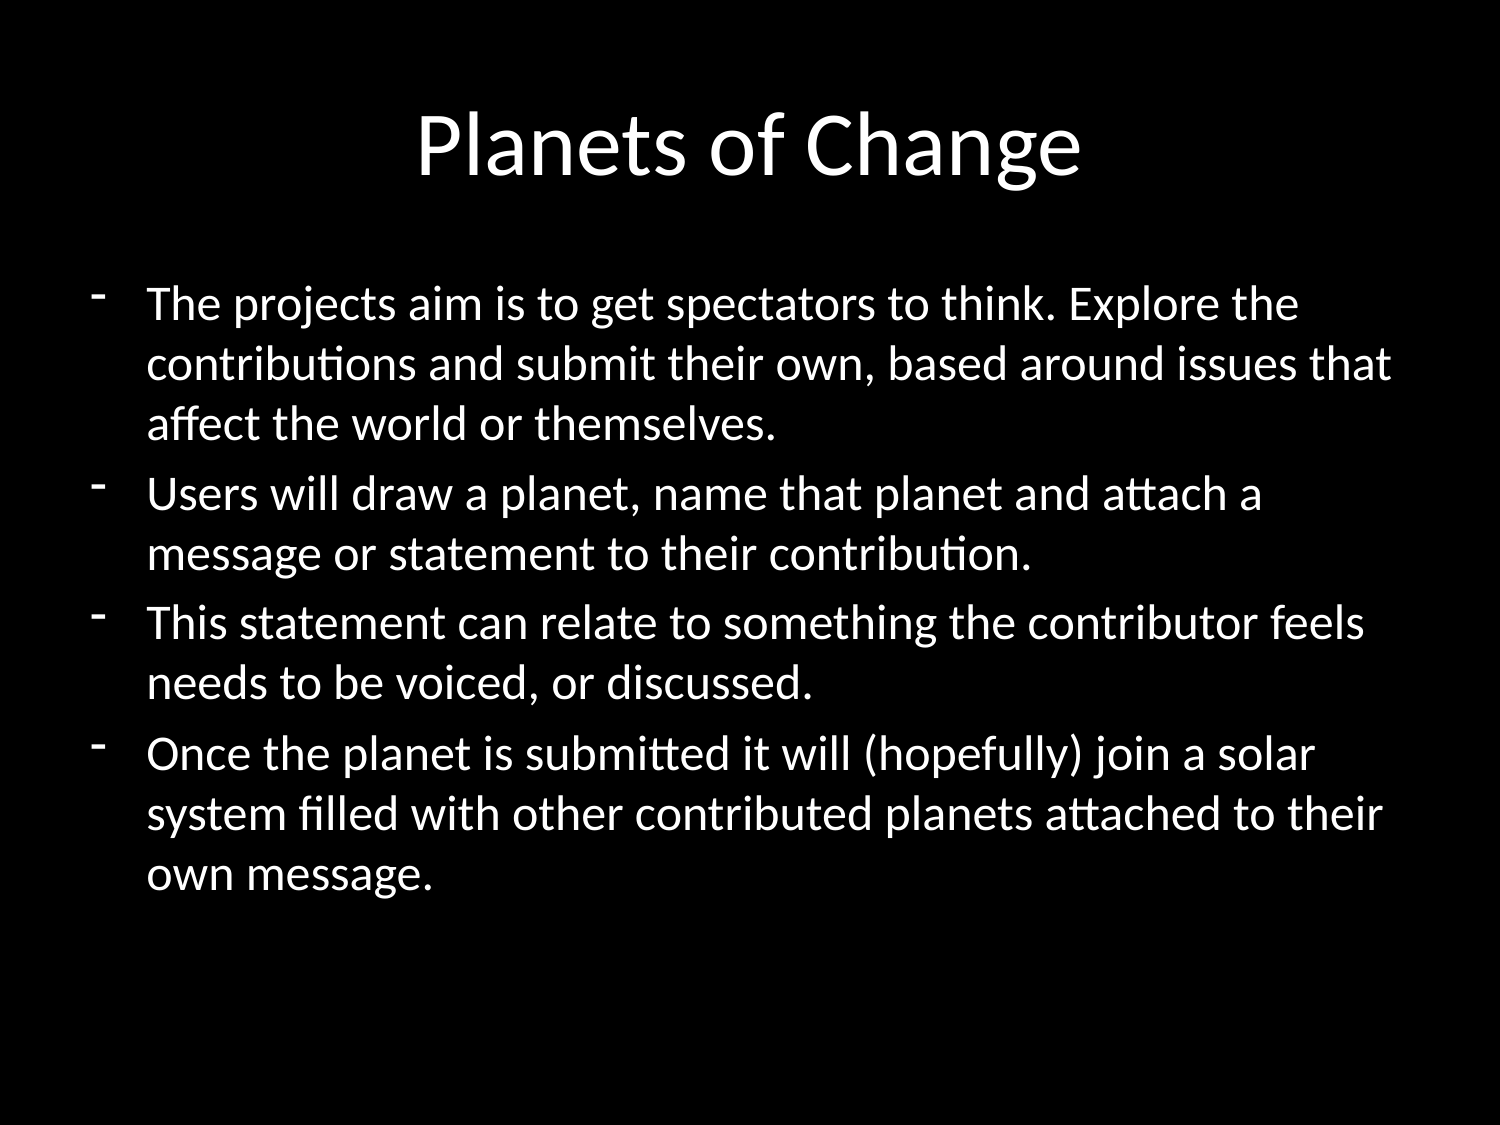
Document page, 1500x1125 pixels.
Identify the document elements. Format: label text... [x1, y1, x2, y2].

list The projects aim is to get spectators to think. Explore the contributions and submit their own, based around issues that affect the world or themselves. Users will draw a planet, name that planet and attach a message or statement to their contribution. This statement can relate to something the contributor feels needs to be voiced, or discussed. Once the planet is submitted it will (hopefully) join a solar system filled with other contributed planets attached to their own message. [75, 262, 1425, 1005]
title Planets of Change [75, 45, 1425, 233]
